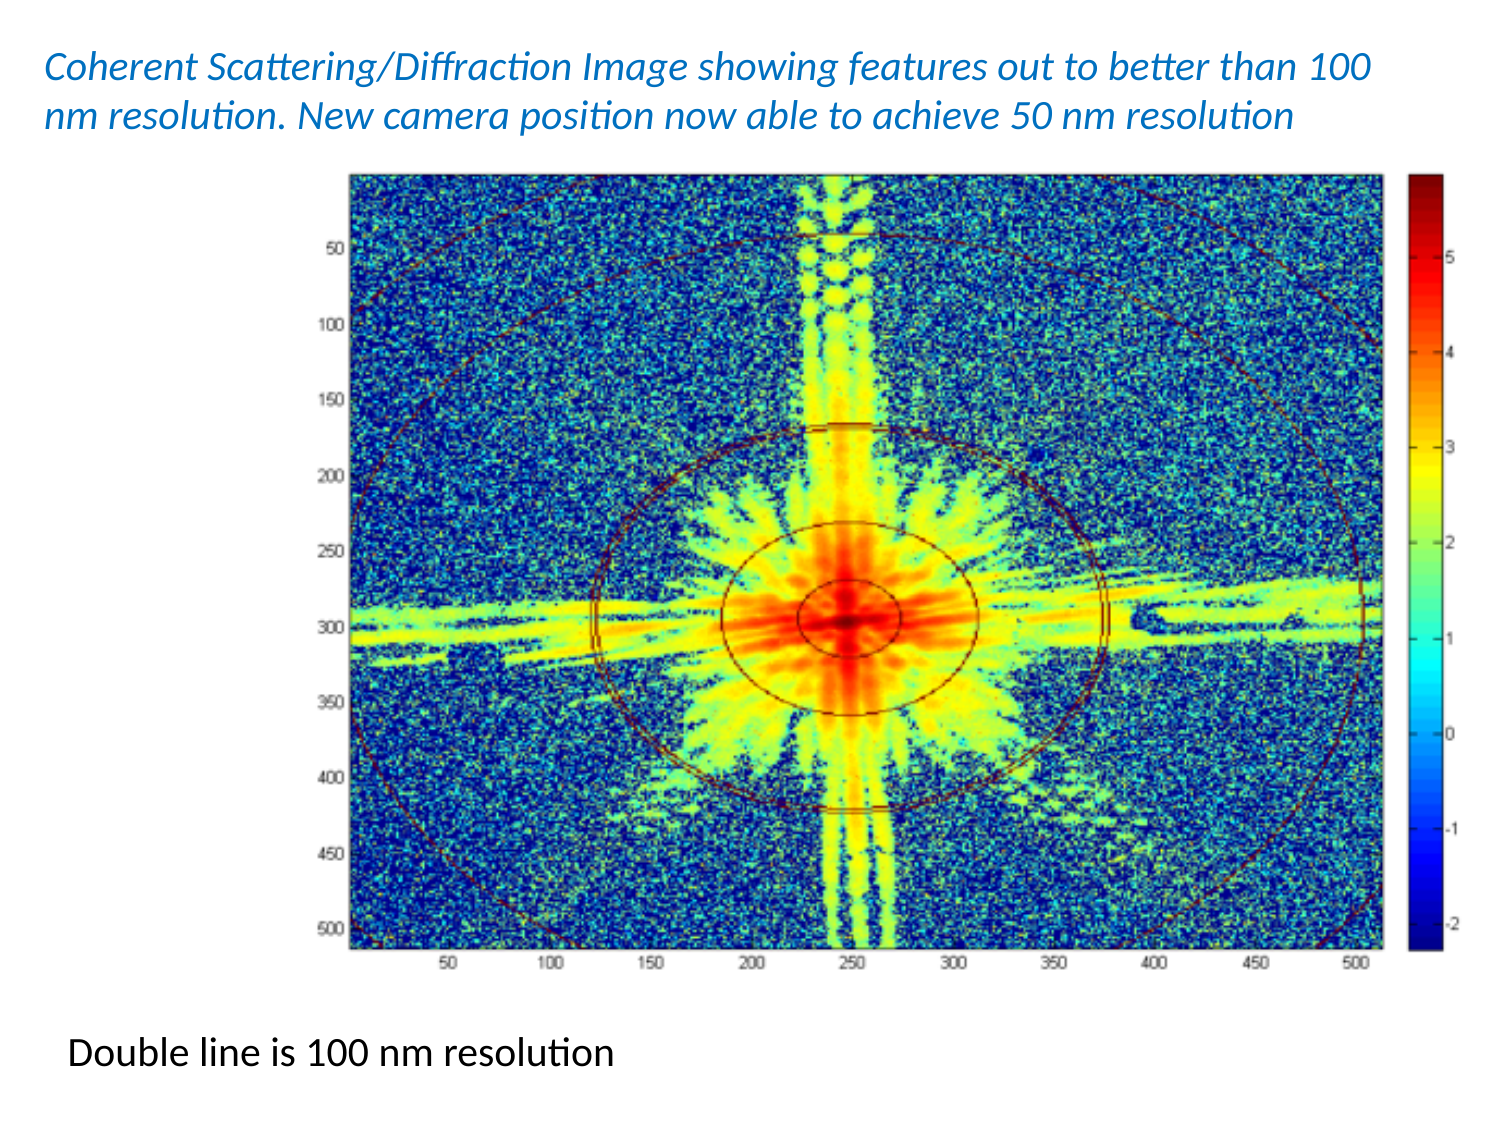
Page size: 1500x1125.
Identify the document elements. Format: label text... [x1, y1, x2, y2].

text_box Coherent Scattering/Diffraction Image showing features out to better than 100 nm resolution. New camera position now able to achieve 50 nm resolution [29, 30, 1424, 146]
picture [300, 140, 1492, 1036]
text_box Double line is 100 nm resolution [53, 1017, 880, 1082]
